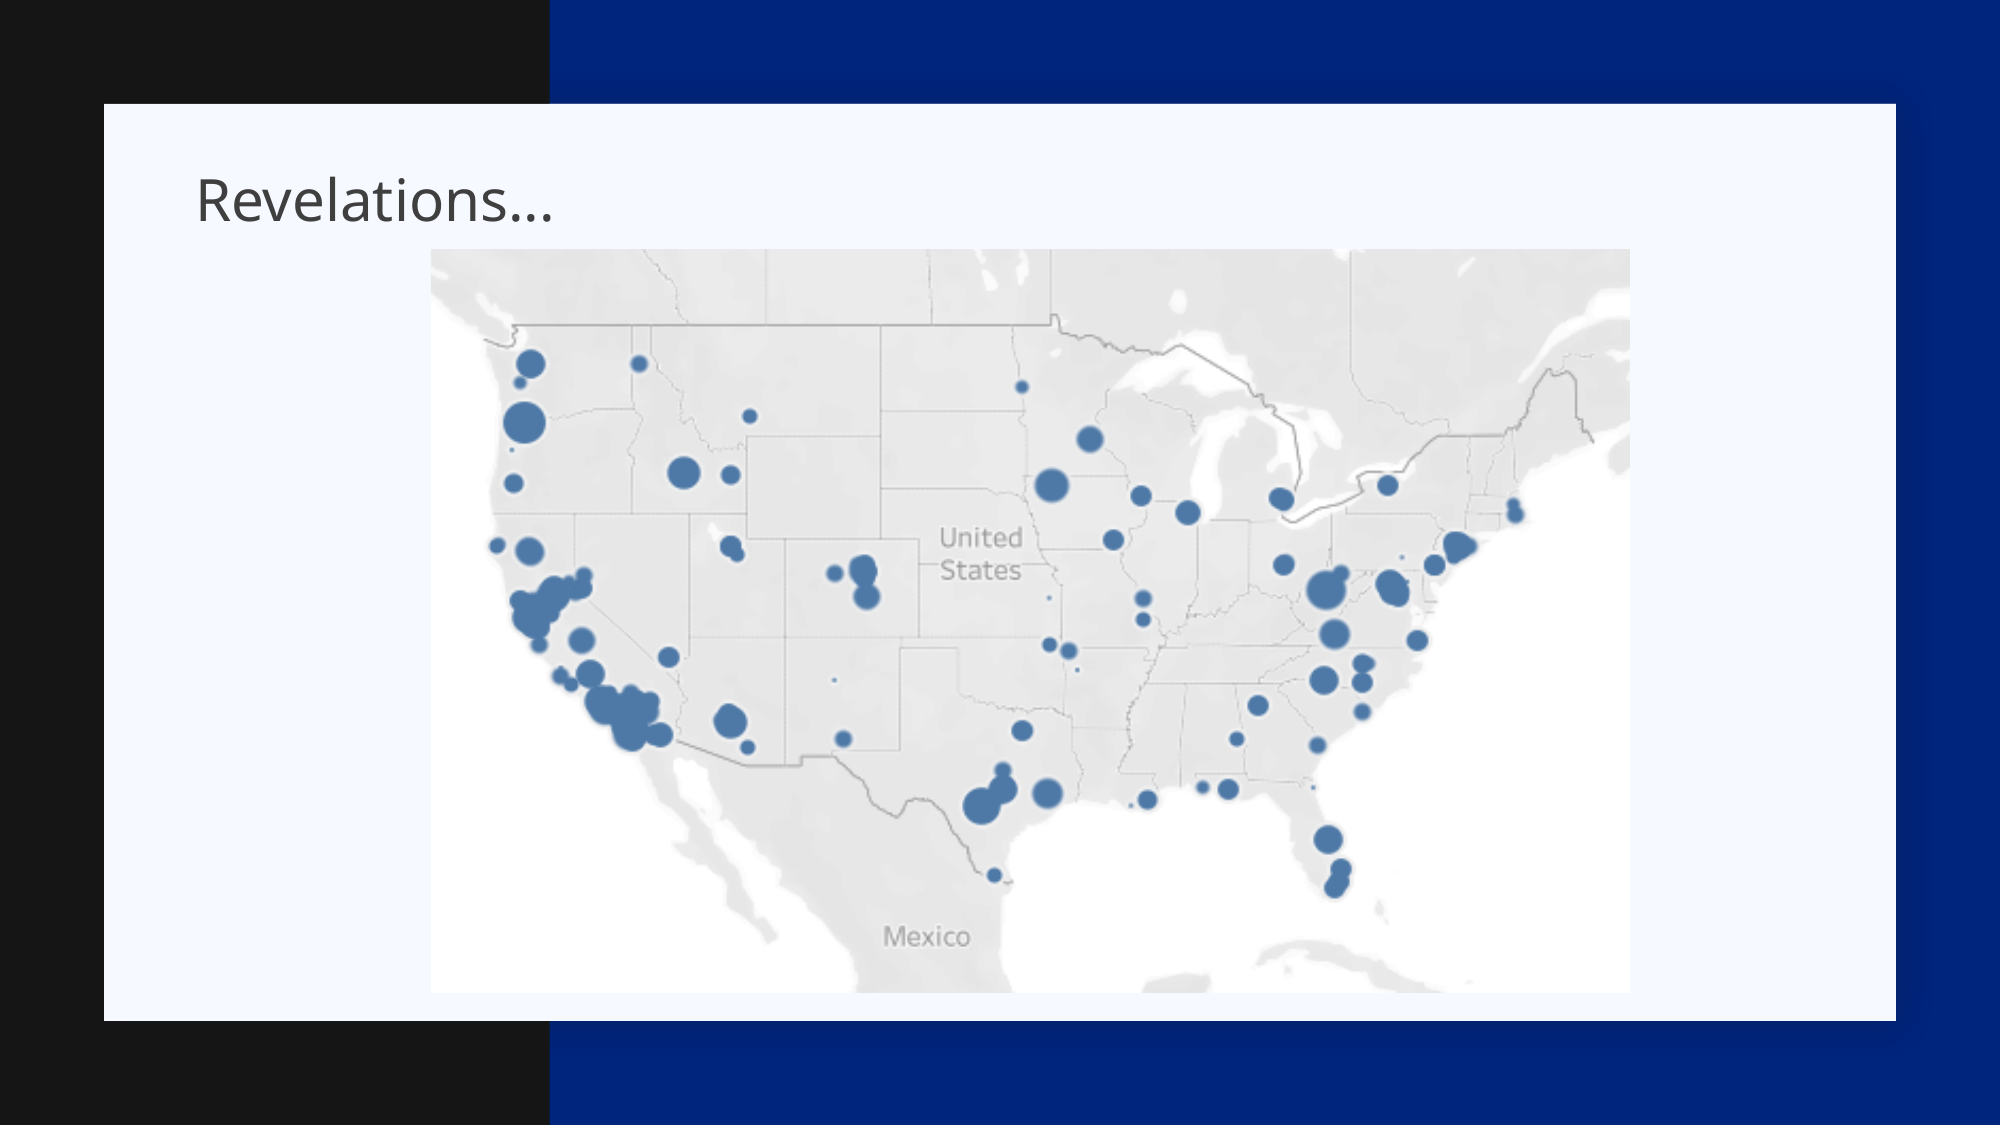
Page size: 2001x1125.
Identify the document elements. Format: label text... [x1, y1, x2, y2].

picture [430, 249, 1631, 994]
title Revelations... [180, 154, 1830, 252]
